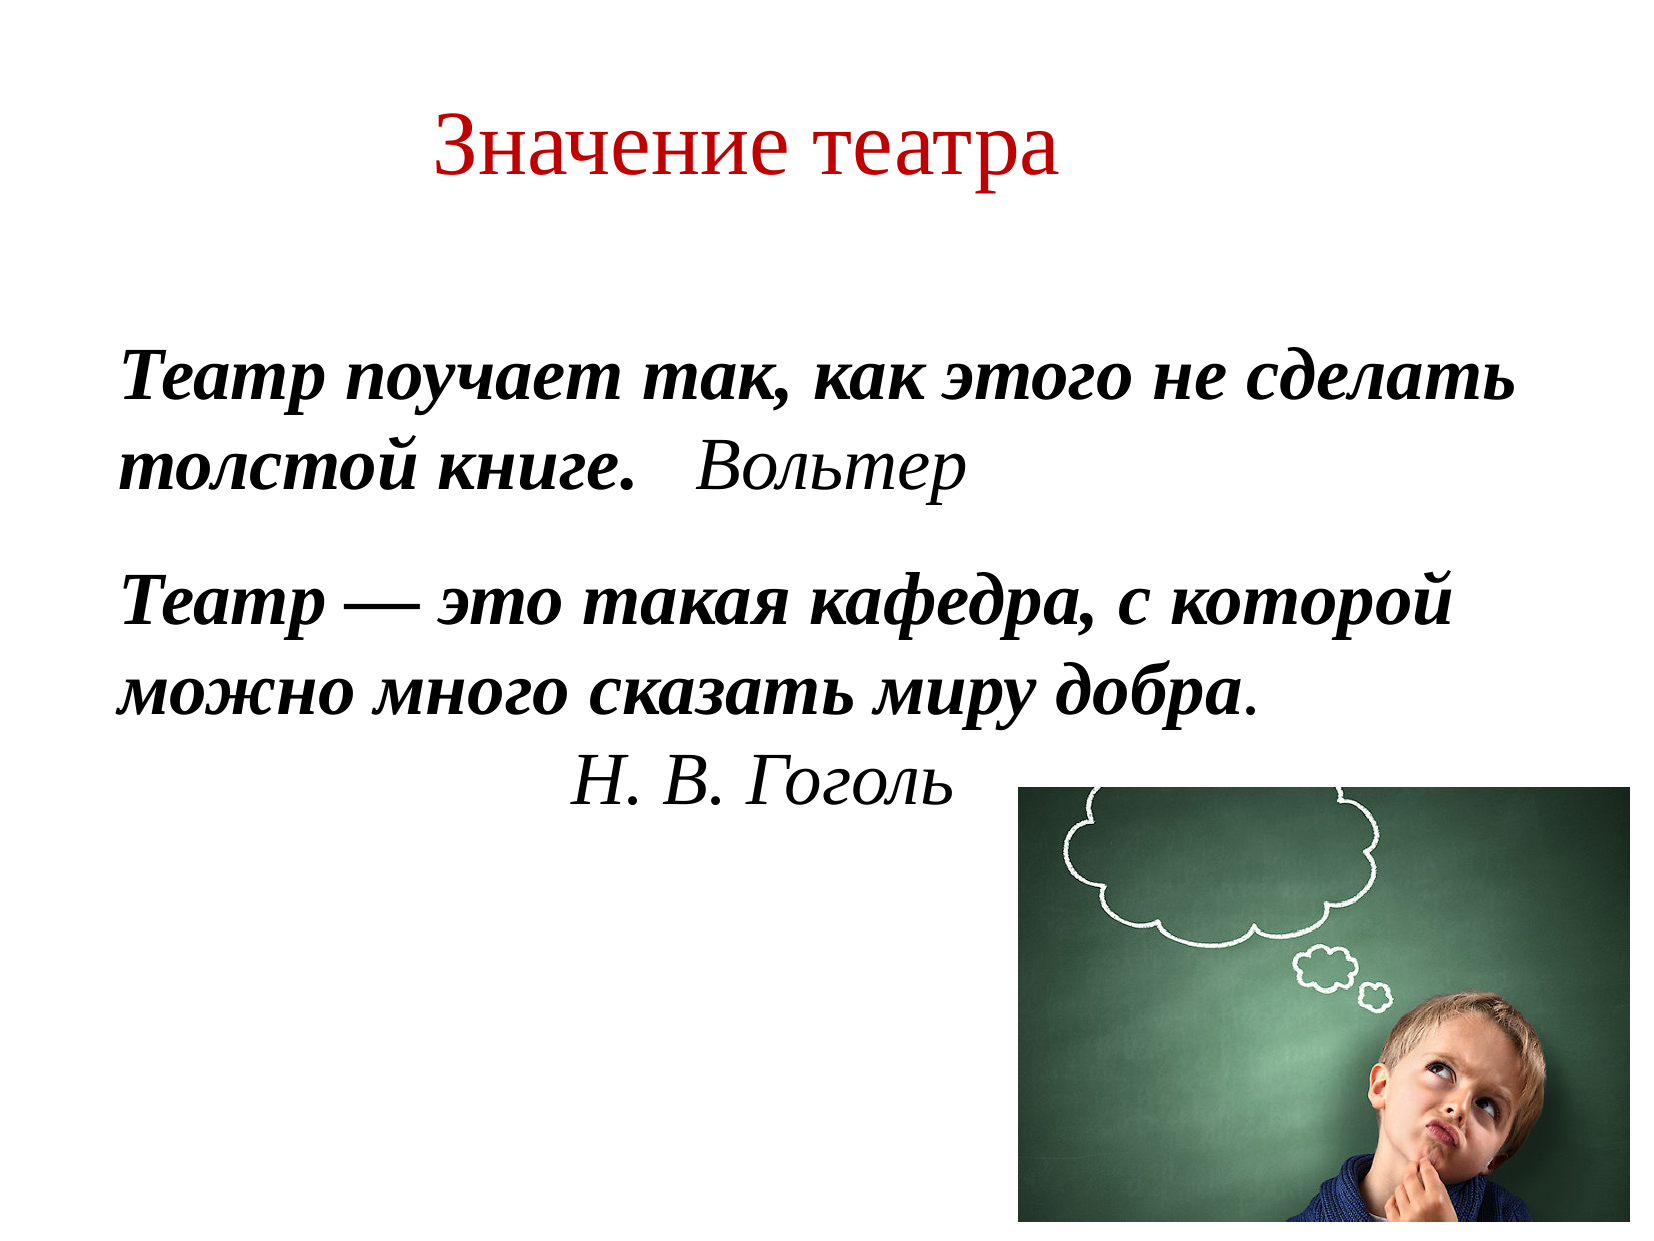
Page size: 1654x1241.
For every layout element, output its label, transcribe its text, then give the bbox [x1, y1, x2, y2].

picture [1017, 787, 1631, 1223]
text_box Значение театра [82, 36, 1412, 240]
text_box Театр поучает так, как этого не сделать толстой книге. Вольтер Театр — это такая кафедра, с которой можно много сказать миру добра. Н. В. Гоголь [47, 324, 1536, 1044]
